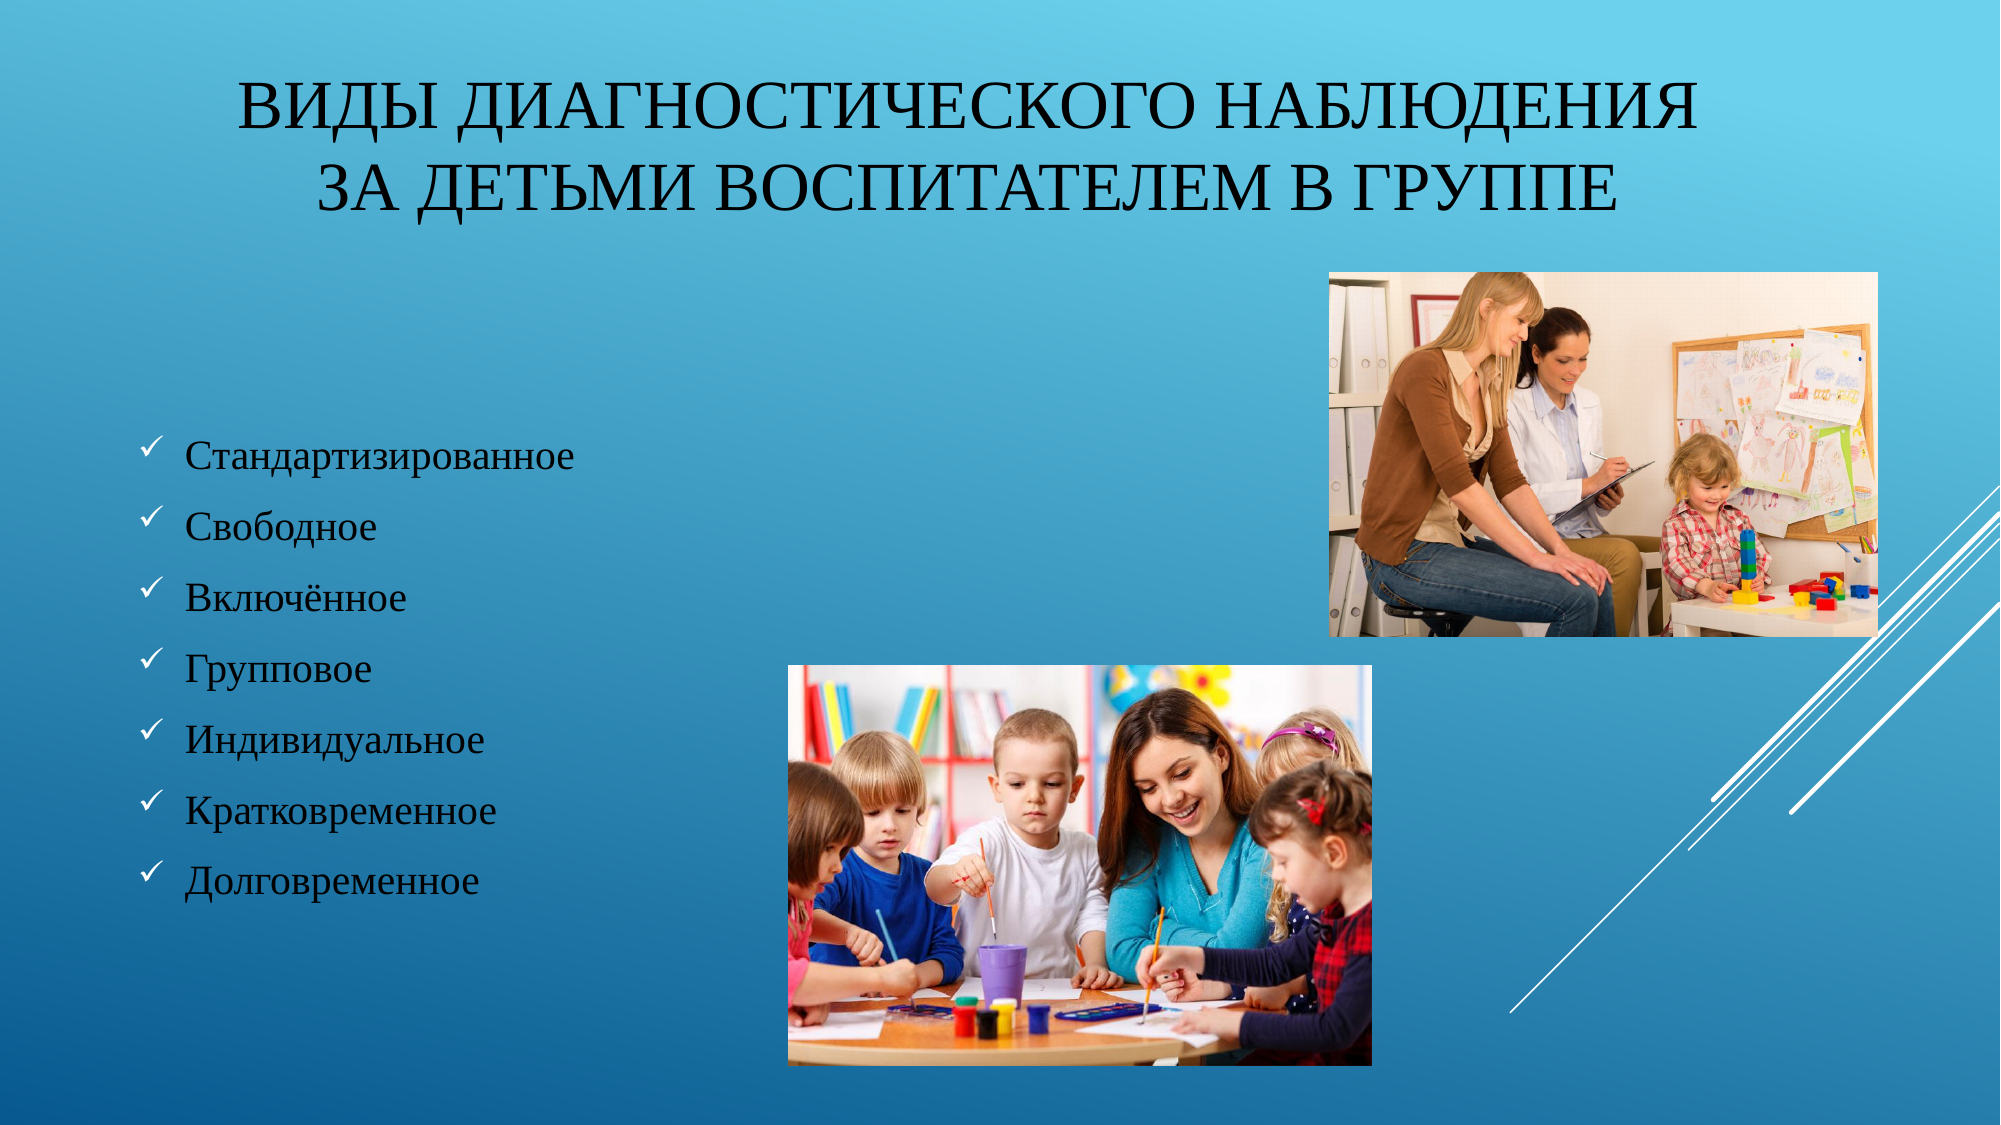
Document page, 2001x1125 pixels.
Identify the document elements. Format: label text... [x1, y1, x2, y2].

list Стандартизированное Свободное Включённое Групповое Индивидуальное Кратковременное Долговременное [122, 404, 1523, 998]
picture [1329, 271, 1878, 637]
picture [788, 665, 1372, 1066]
title Виды диагностического наблюдения за детьми воспитателем в группе [190, 18, 1746, 266]
